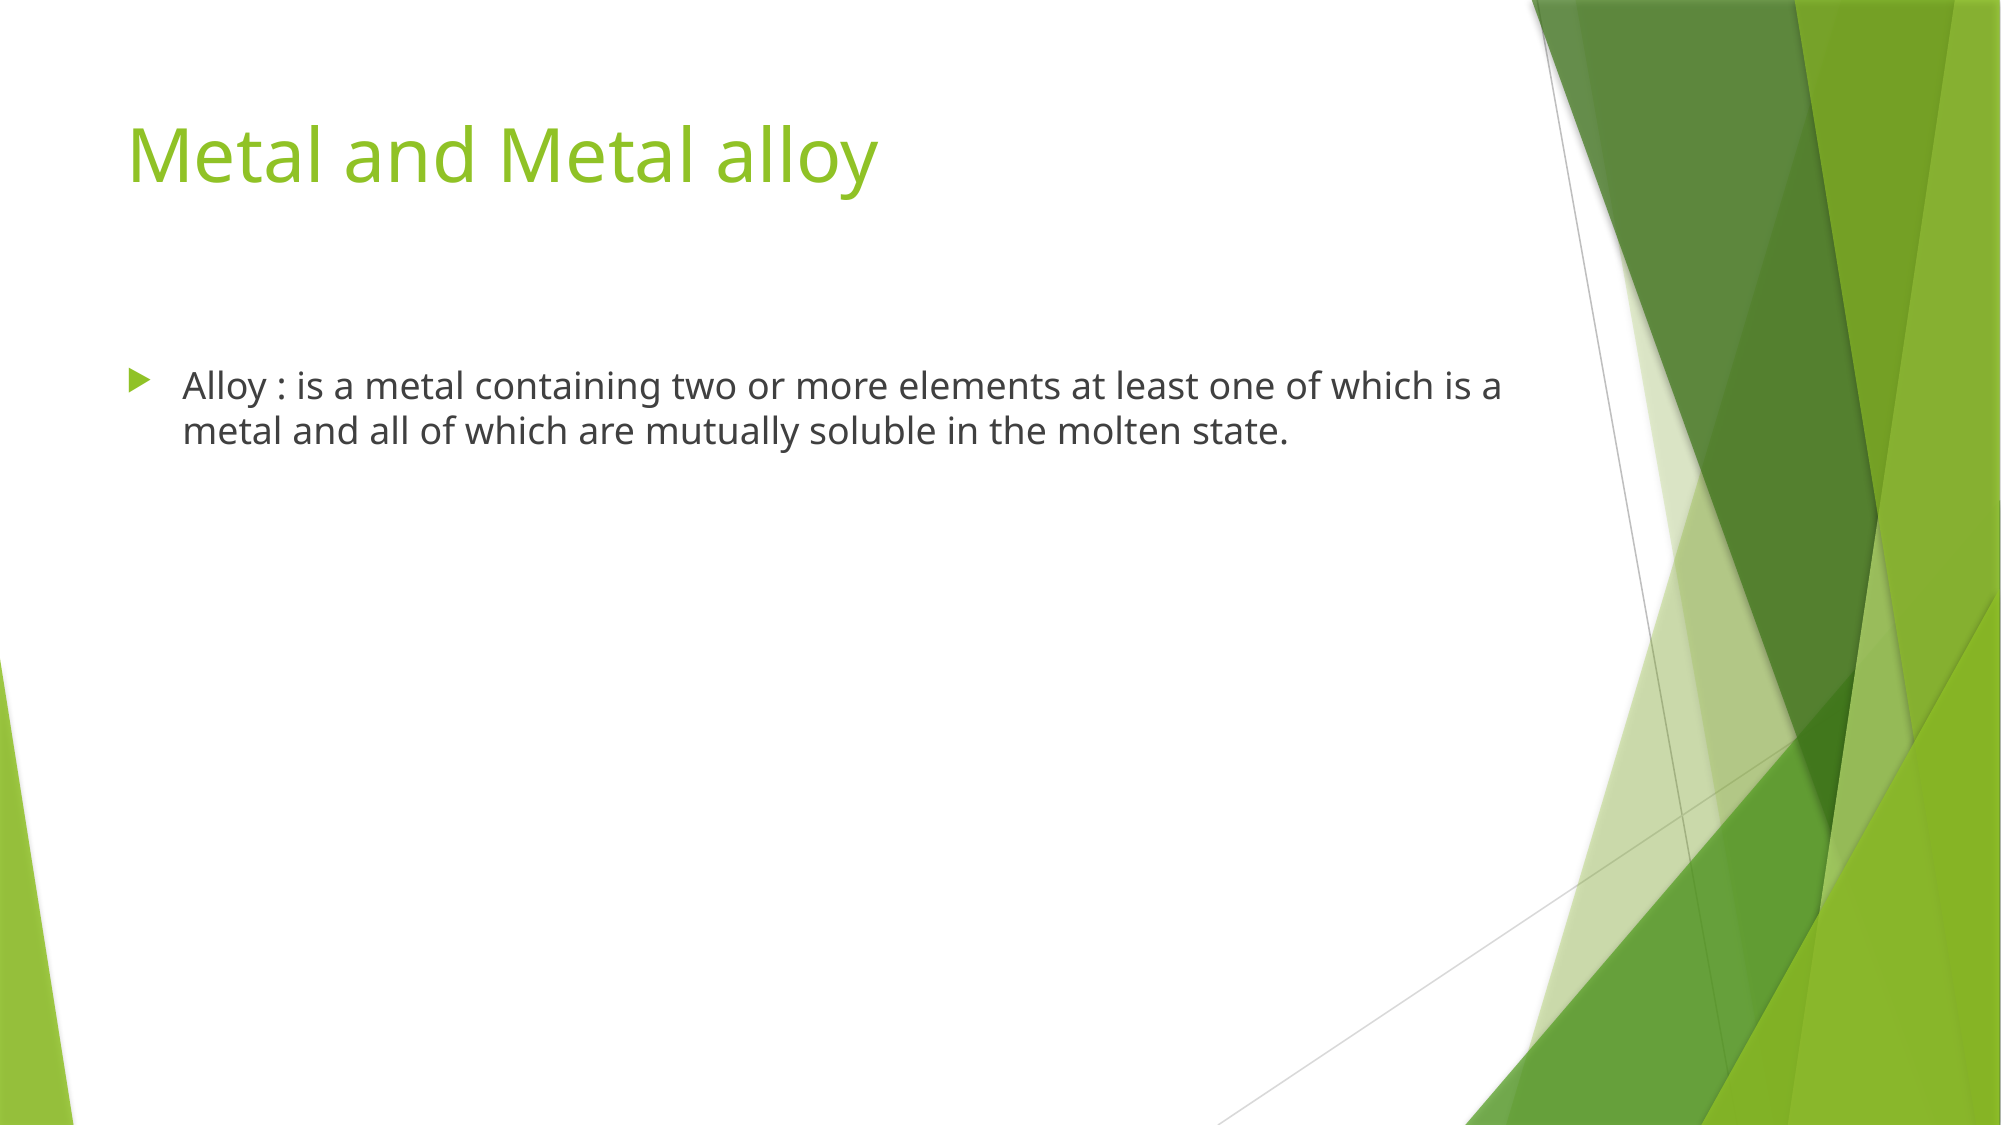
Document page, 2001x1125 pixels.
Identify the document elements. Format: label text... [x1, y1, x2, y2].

list Alloy : is a metal containing two or more elements at least one of which is a metal and all of which are mutually soluble in the molten state. [111, 354, 1522, 992]
title Metal and Metal alloy [111, 99, 1522, 317]
